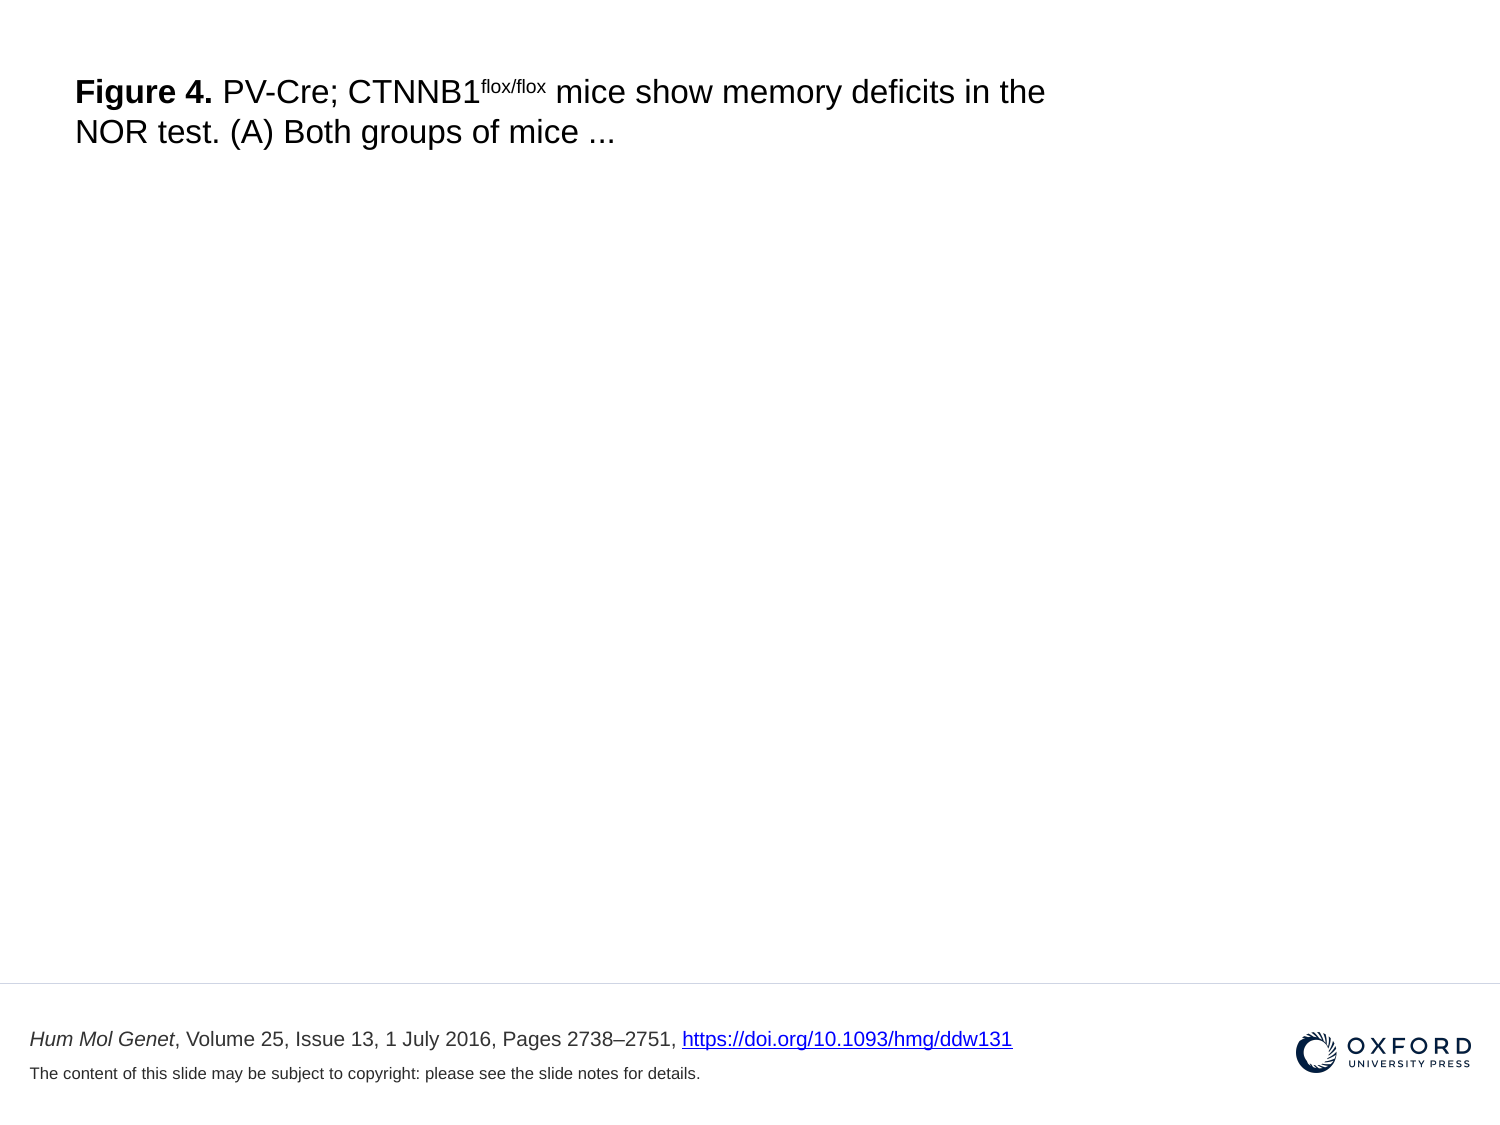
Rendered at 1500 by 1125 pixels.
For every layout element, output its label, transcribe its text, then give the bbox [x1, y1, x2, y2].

picture [1296, 1032, 1471, 1073]
footer Hum Mol Genet, Volume 25, Issue 13, 1 July 2016, Pages 2738–2751, https://doi.org/10.1093/hmg/ddw131 The content of this slide may be subject to copyright: please see the slide notes for details. [0, 983, 1260, 1125]
title Figure 4. PV-Cre; CTNNB1flox/flox mice show memory deficits in the NOR test. (A) Both groups of mice ... [75, 69, 1078, 171]
